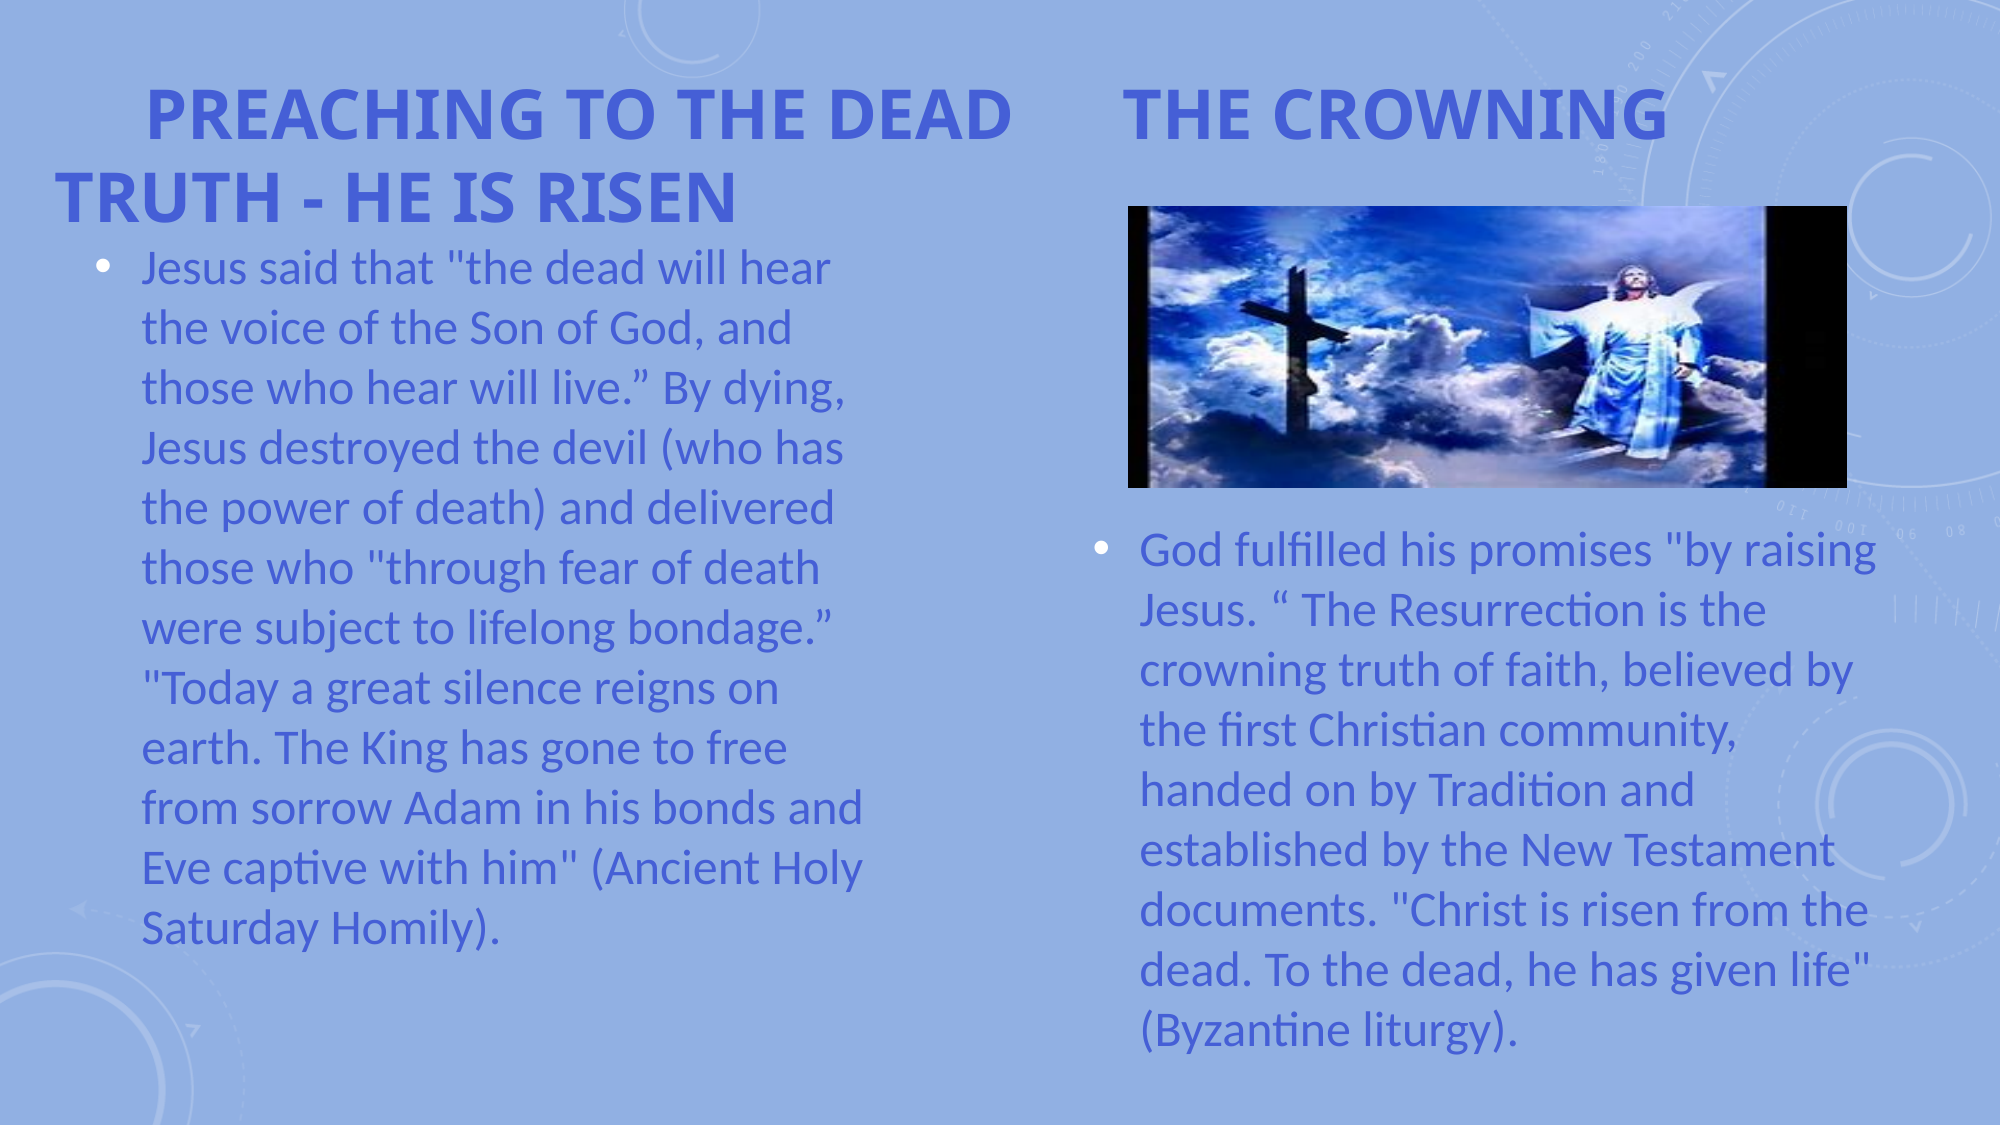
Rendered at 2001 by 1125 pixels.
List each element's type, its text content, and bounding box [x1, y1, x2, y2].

list God fulfilled his promises "by raising Jesus. “ The Resurrection is the crowning truth of faith, believed by the first Christian community, handed on by Tradition and established by the New Testament documents. "Christ is risen from the dead. To the dead, he has given life" (Byzantine liturgy). [1077, 487, 1897, 1087]
list Jesus said that "the dead will hear the voice of the Son of God, and those who hear will live.” By dying, Jesus destroyed the devil (who has the power of death) and delivered those who "through fear of death were subject to lifelong bondage.” "Today a great silence reigns on earth. The King has gone to free from sorrow Adam in his bonds and Eve captive with him" (Ancient Holy Saturday Homily). [79, 244, 899, 946]
picture [0, 0, 2000, 1125]
title Preaching to the Dead The Crowning Truth - He is Risen [39, 62, 1927, 245]
